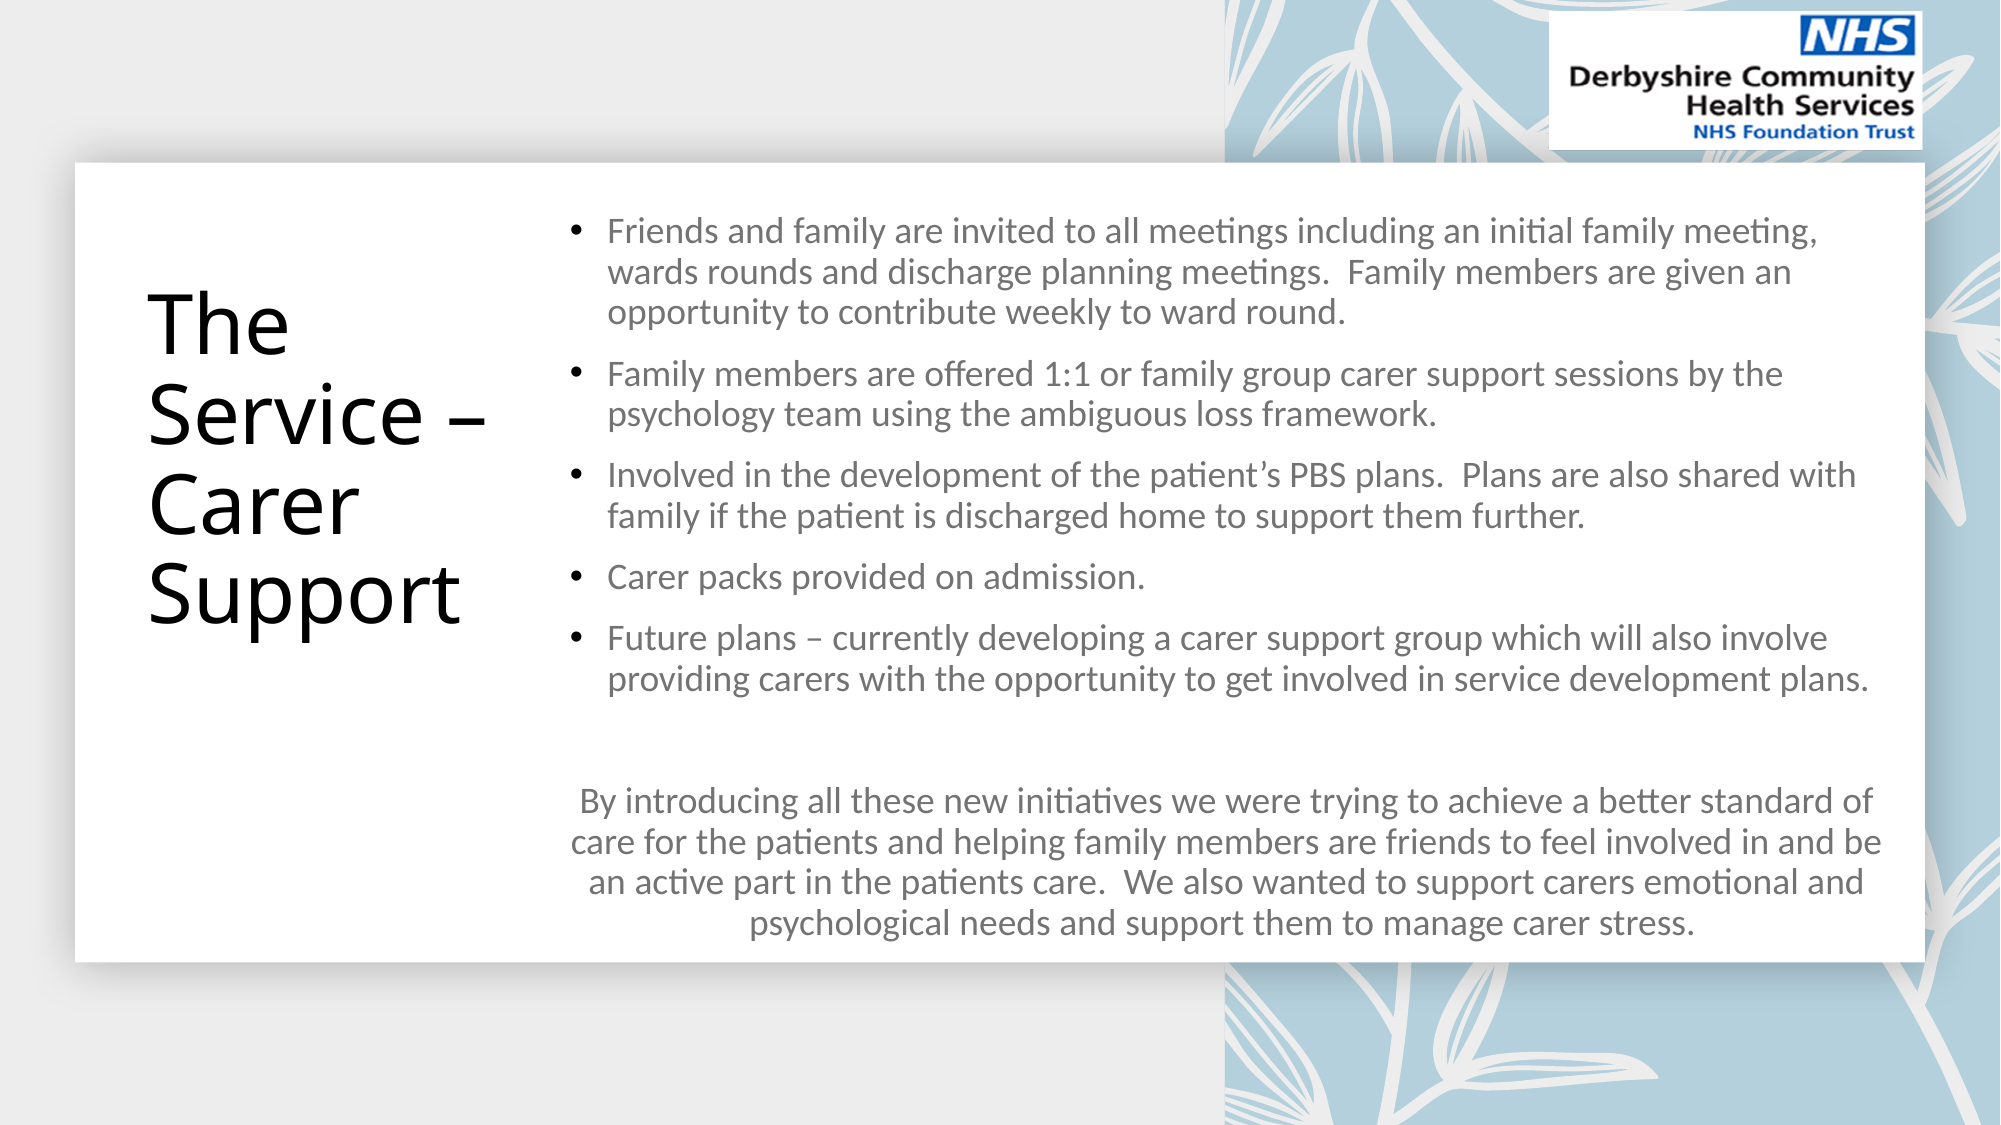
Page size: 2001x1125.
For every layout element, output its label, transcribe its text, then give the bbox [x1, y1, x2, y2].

list Friends and family are invited to all meetings including an initial family meeting, wards rounds and discharge planning meetings. Family members are given an opportunity to contribute weekly to ward round. Family members are offered 1:1 or family group carer support sessions by the psychology team using the ambiguous loss framework. Involved in the development of the patient’s PBS plans. Plans are also shared with family if the patient is discharged home to support them further. Carer packs provided on admission. Future plans – currently developing a carer support group which will also involve providing carers with the opportunity to get involved in service development plans. By introducing all these new initiatives we were trying to achieve a better standard of care for the patients and helping family members are friends to feel involved in and be an active part in the patients care. We also wanted to support carers emotional and psychological needs and support them to manage carer stress. [554, 203, 1224, 932]
text_box [0, 0, 1224, 1125]
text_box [1224, 0, 2000, 1125]
title The Service – Carer Support [132, 275, 554, 850]
picture [1549, 11, 1925, 151]
text_box [74, 161, 1224, 964]
